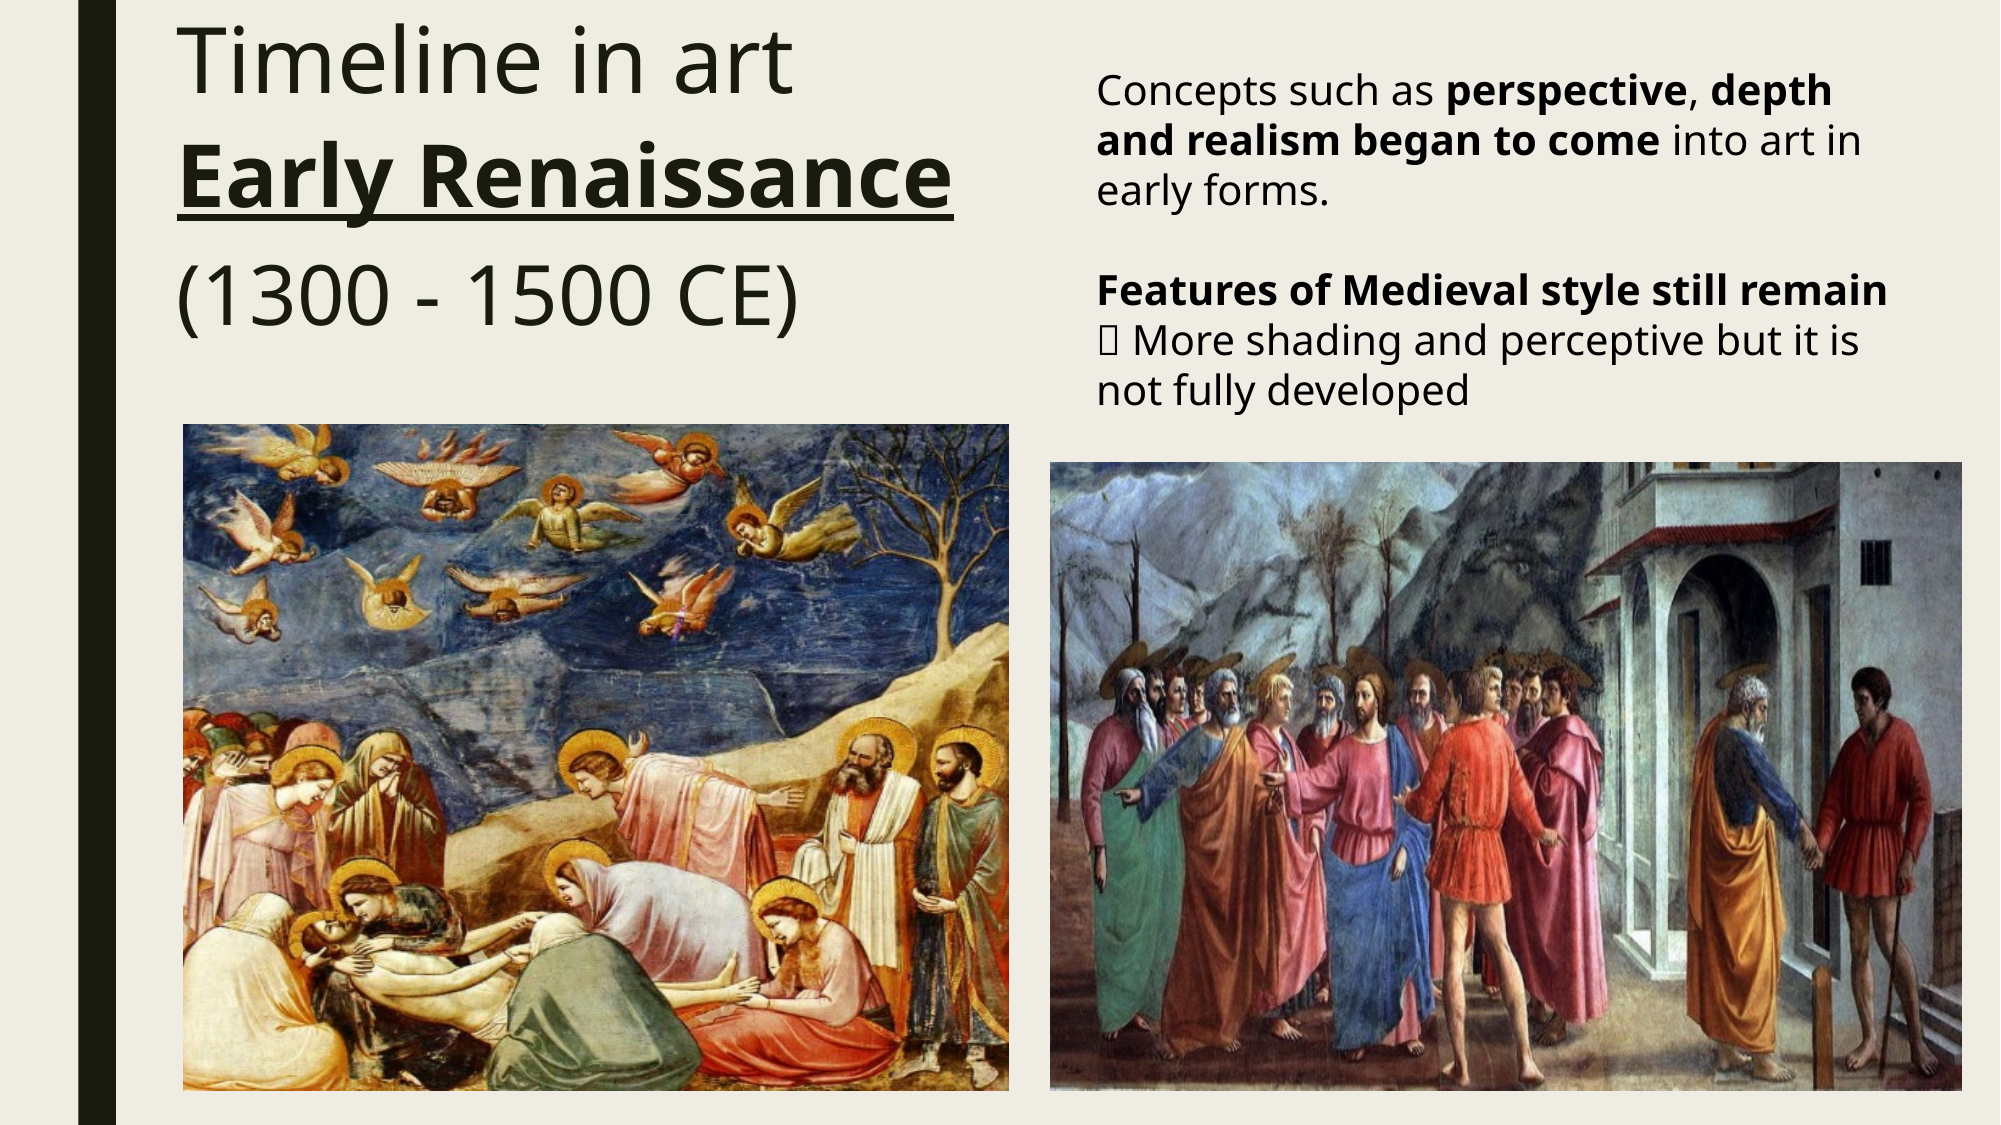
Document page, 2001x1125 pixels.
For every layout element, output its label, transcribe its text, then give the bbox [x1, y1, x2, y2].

list Early Renaissance (1300 - 1500 CE) [161, 121, 975, 425]
picture [183, 424, 1009, 1091]
picture [1049, 462, 1962, 1091]
text_box Concepts such as perspective, depth and realism began to come into art in early forms. Features of Medieval style still remain  More shading and perceptive but it is not fully developed [1081, 56, 1907, 422]
title Timeline in art [161, 7, 1737, 133]
